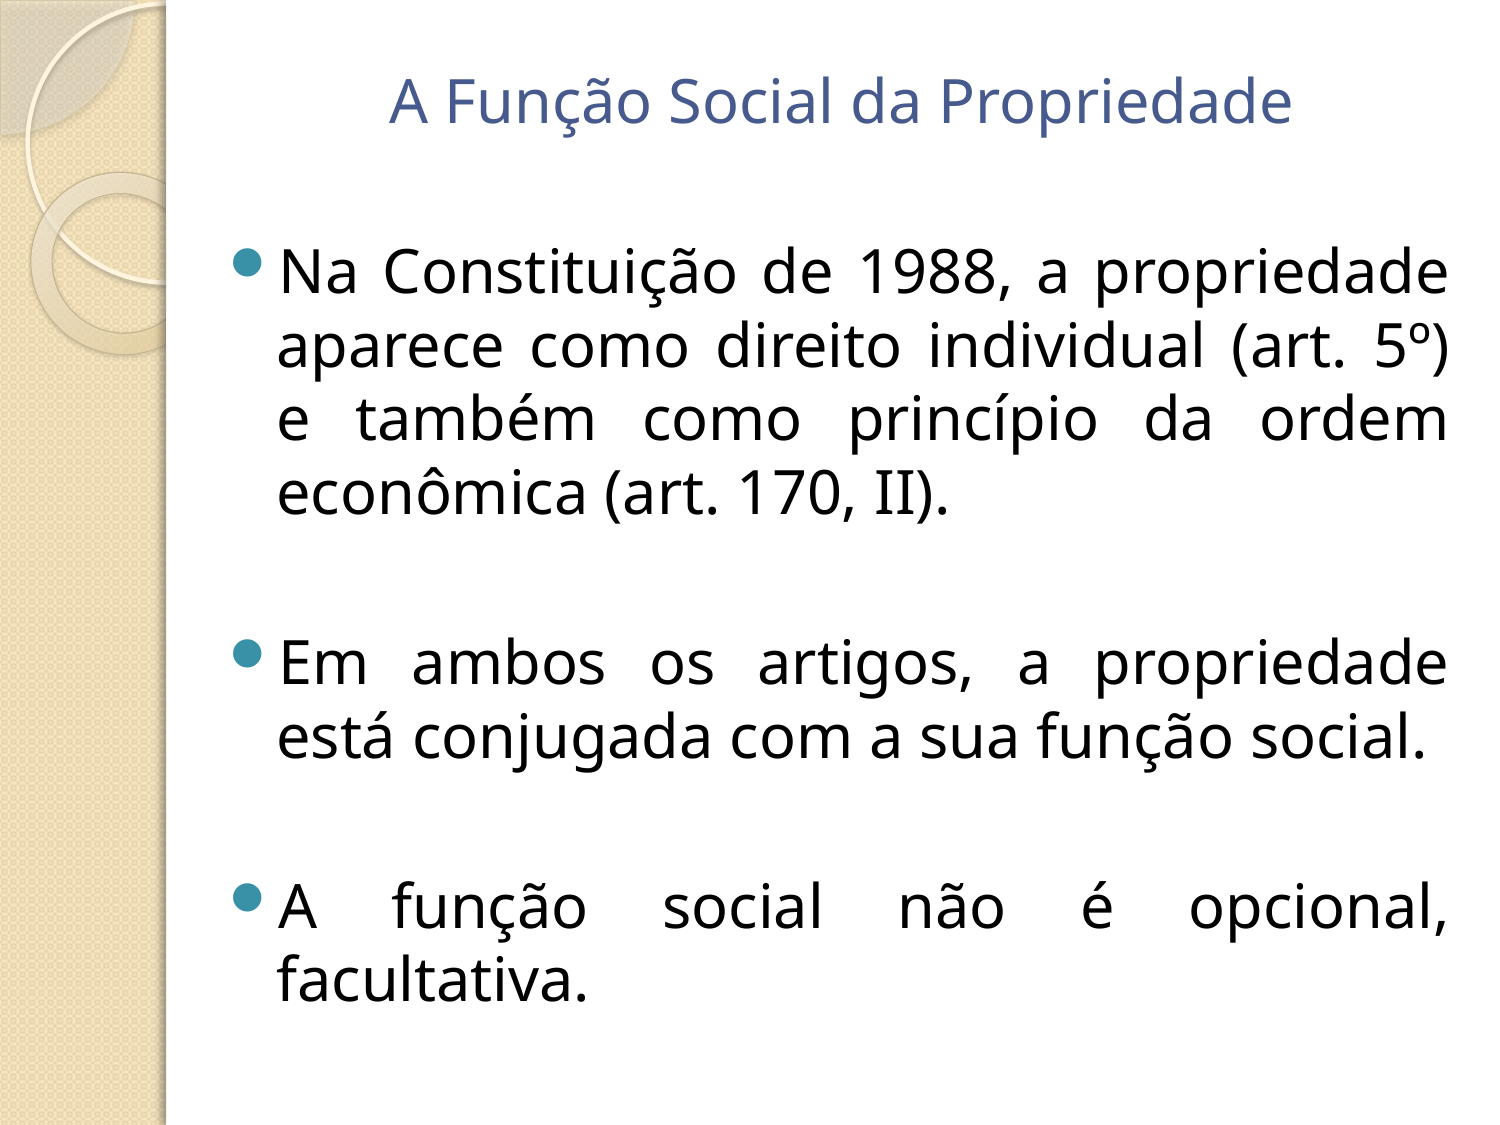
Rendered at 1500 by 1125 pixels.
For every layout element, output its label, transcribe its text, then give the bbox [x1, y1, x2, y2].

list A Função Social da Propriedade Na Constituição de 1988, a propriedade aparece como direito individual (art. 5º) e também como princípio da ordem econômica (art. 170, II). Em ambos os artigos, a propriedade está conjugada com a sua função social. A função social não é opcional, facultativa. [206, 54, 1466, 1083]
